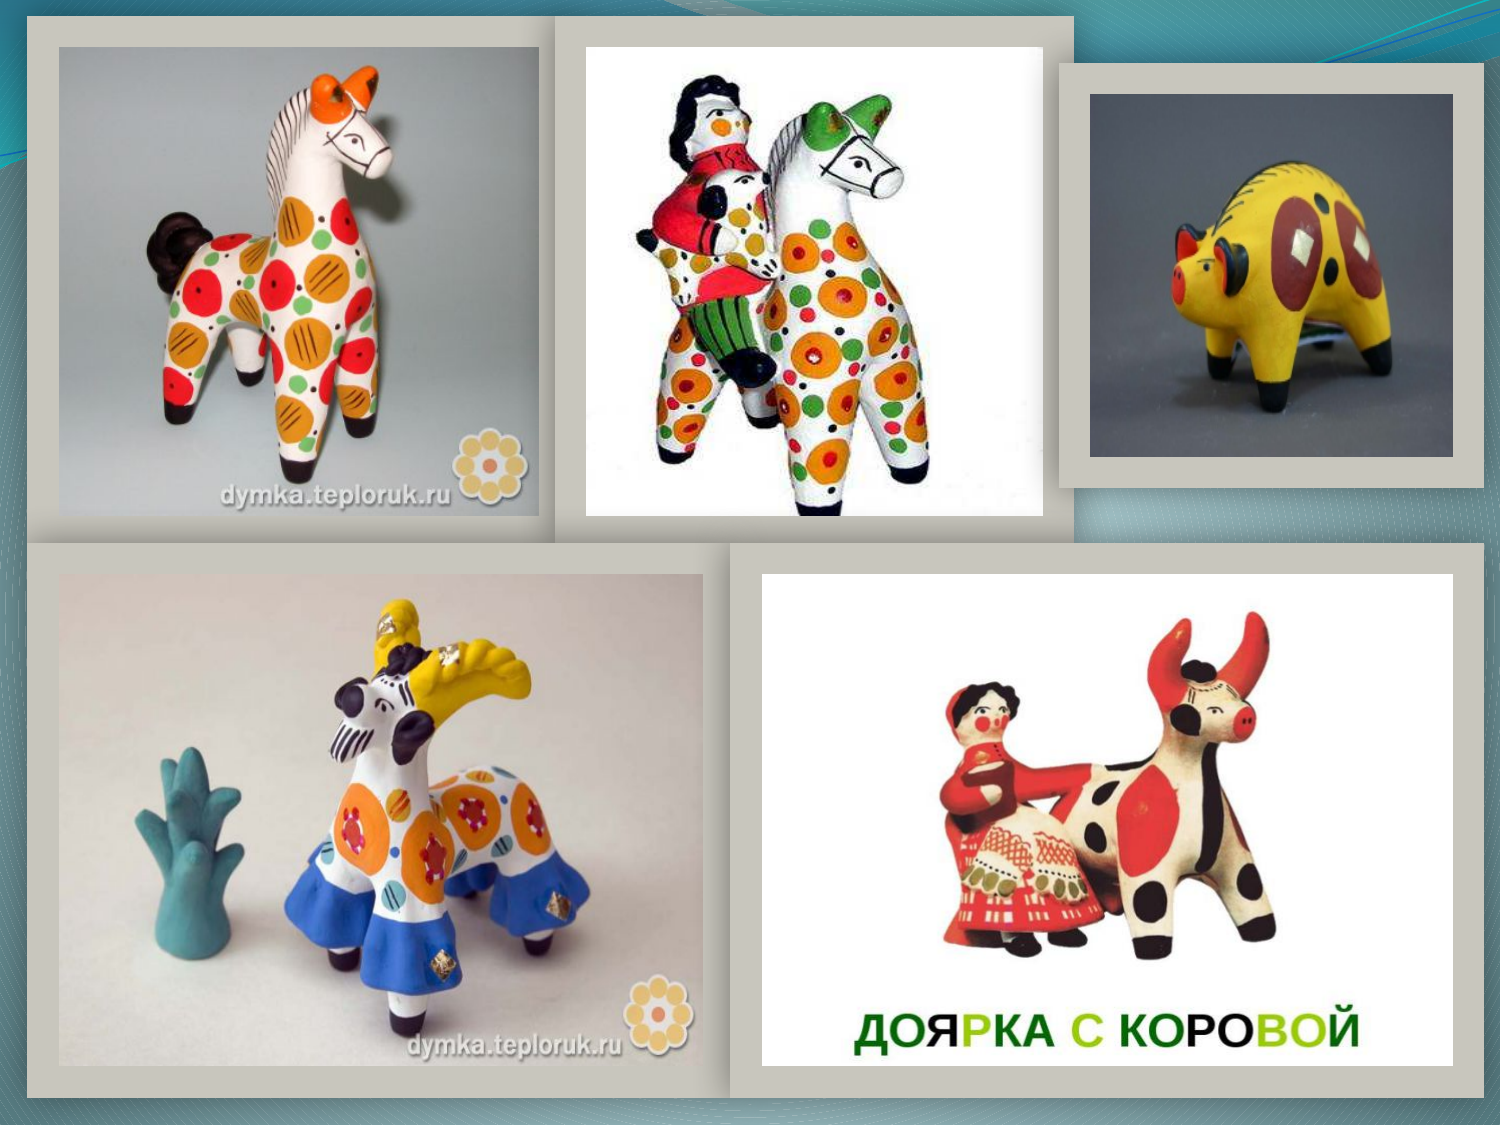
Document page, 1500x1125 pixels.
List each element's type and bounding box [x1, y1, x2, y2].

picture [58, 46, 540, 516]
picture [58, 573, 704, 1067]
picture [1089, 93, 1454, 458]
picture [585, 46, 1044, 516]
picture [761, 573, 1454, 1067]
